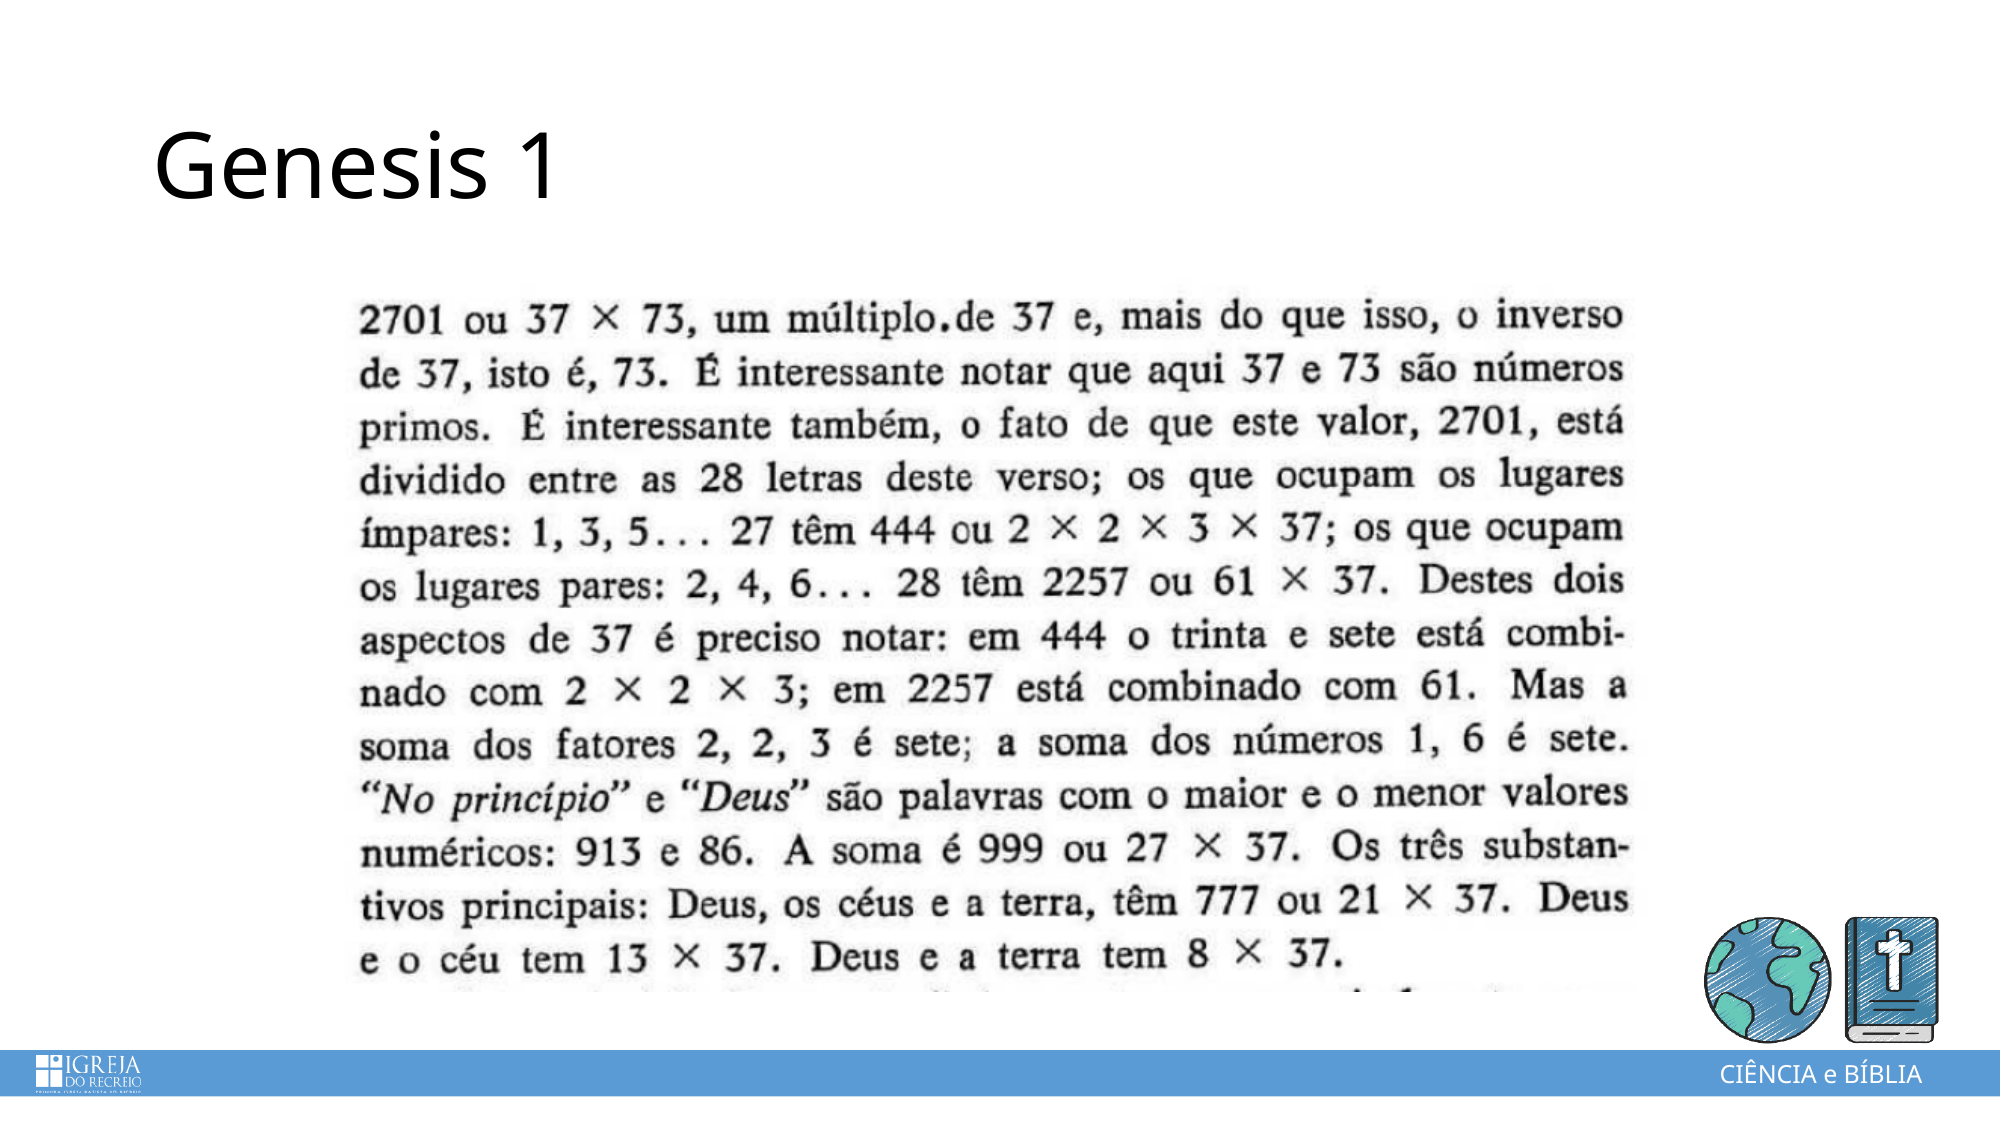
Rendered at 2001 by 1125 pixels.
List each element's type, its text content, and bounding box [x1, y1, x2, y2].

title Genesis 1 [137, 59, 1863, 278]
picture [1703, 915, 1956, 1044]
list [326, 277, 1673, 992]
picture [36, 1055, 141, 1093]
